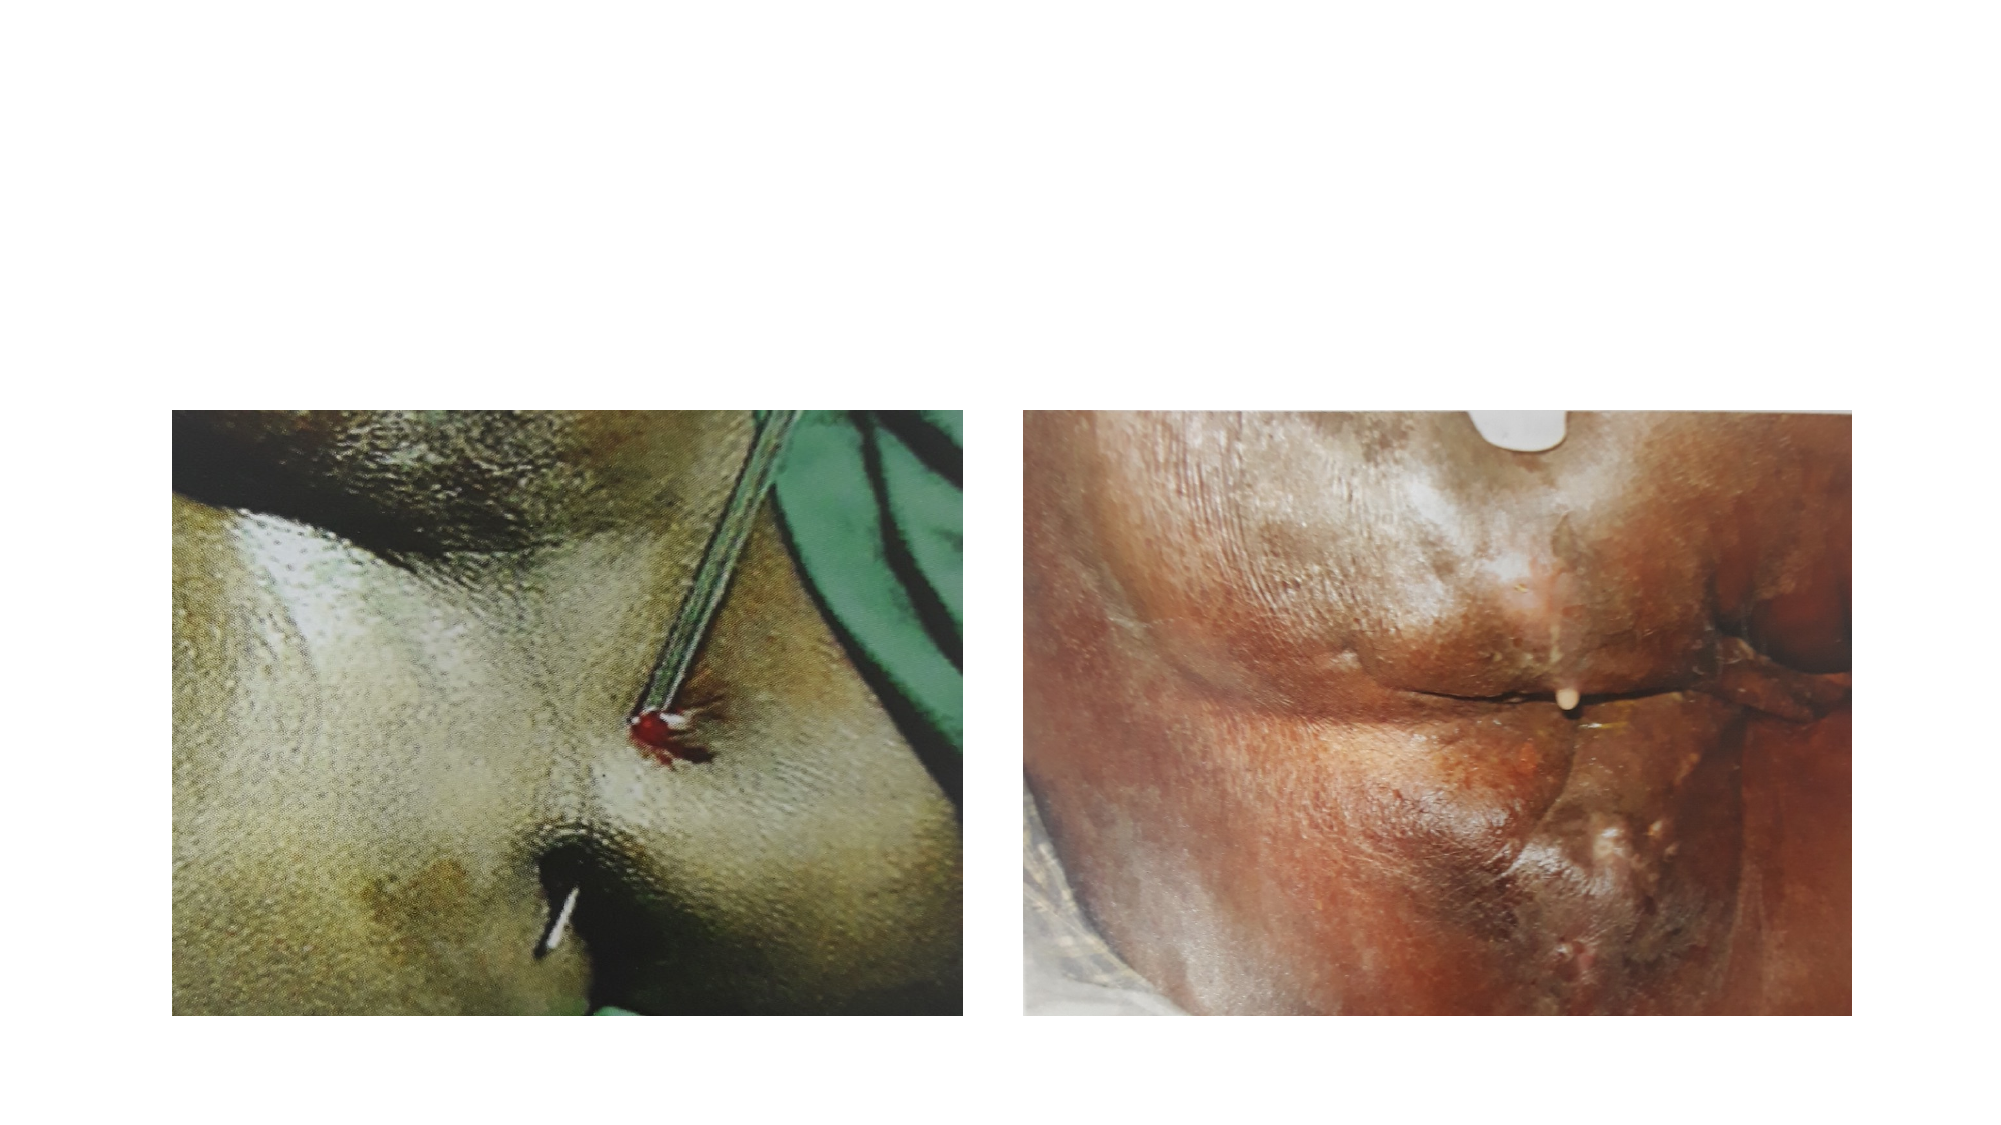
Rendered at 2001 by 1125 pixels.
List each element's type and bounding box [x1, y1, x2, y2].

list [1023, 410, 1852, 1016]
list [172, 410, 963, 1016]
